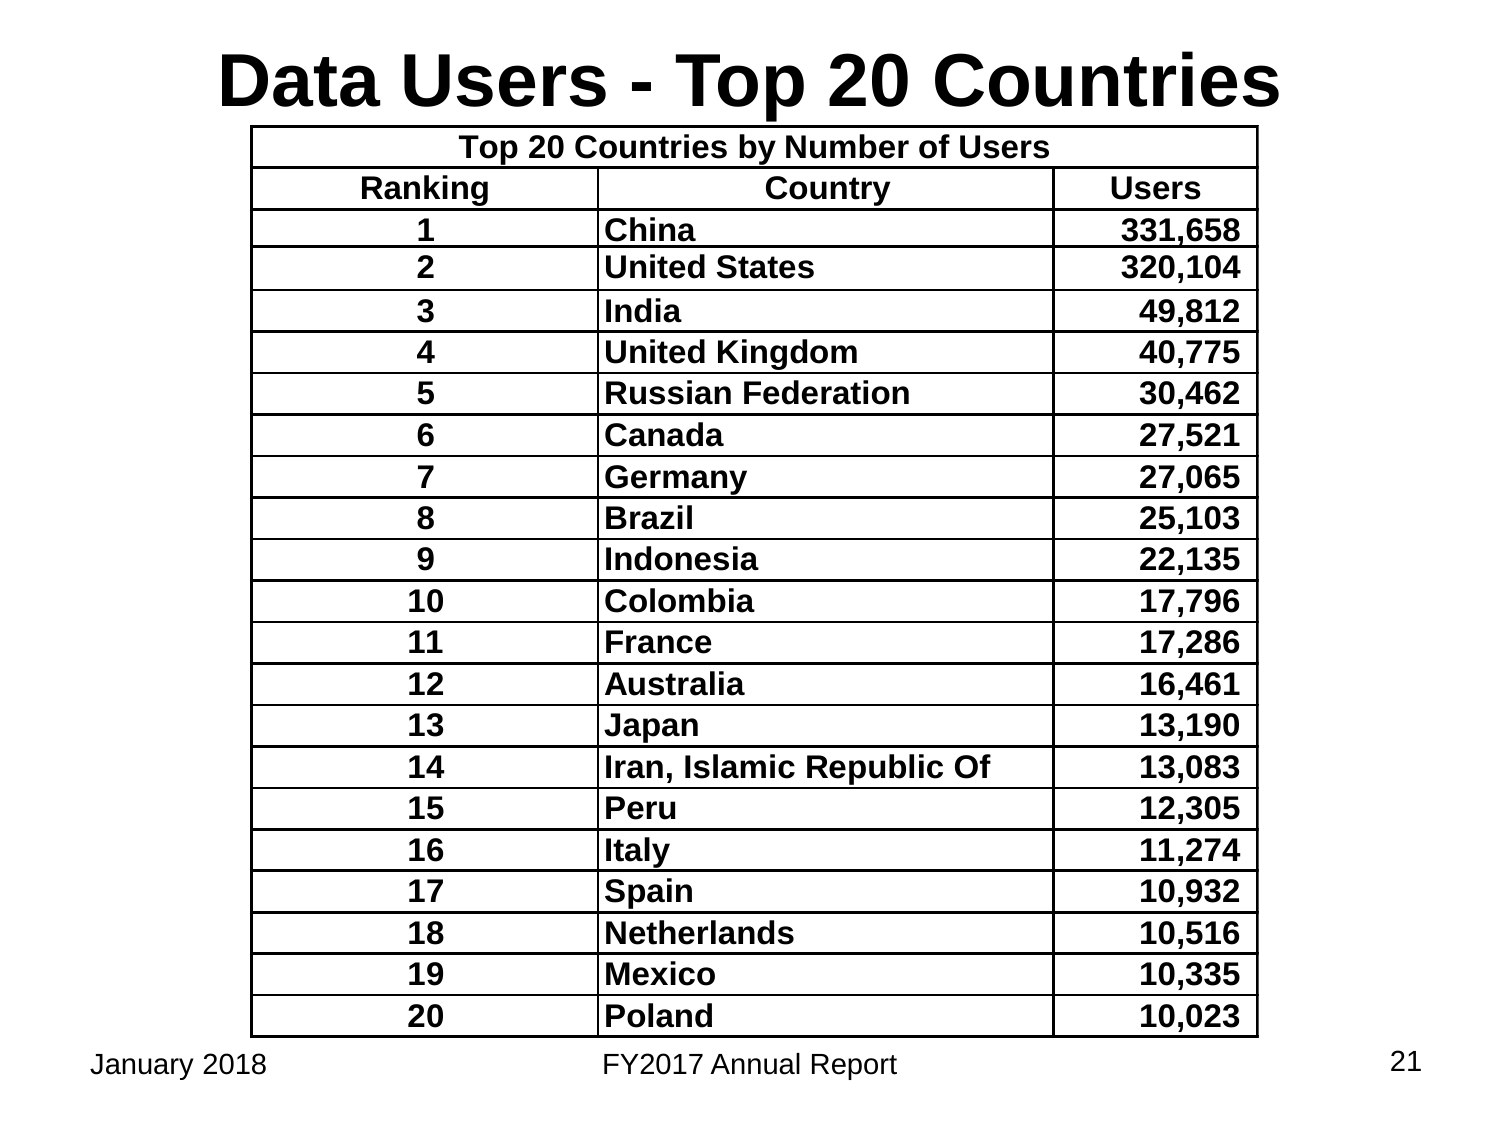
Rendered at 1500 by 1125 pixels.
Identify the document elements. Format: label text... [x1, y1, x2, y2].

picture [249, 124, 1260, 1039]
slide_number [74, 1037, 426, 1116]
slide_number 21 [1087, 1034, 1438, 1113]
title Data Users - Top 20 Countries [80, 7, 1419, 146]
footer FY2017 Annual Report [512, 1047, 988, 1116]
